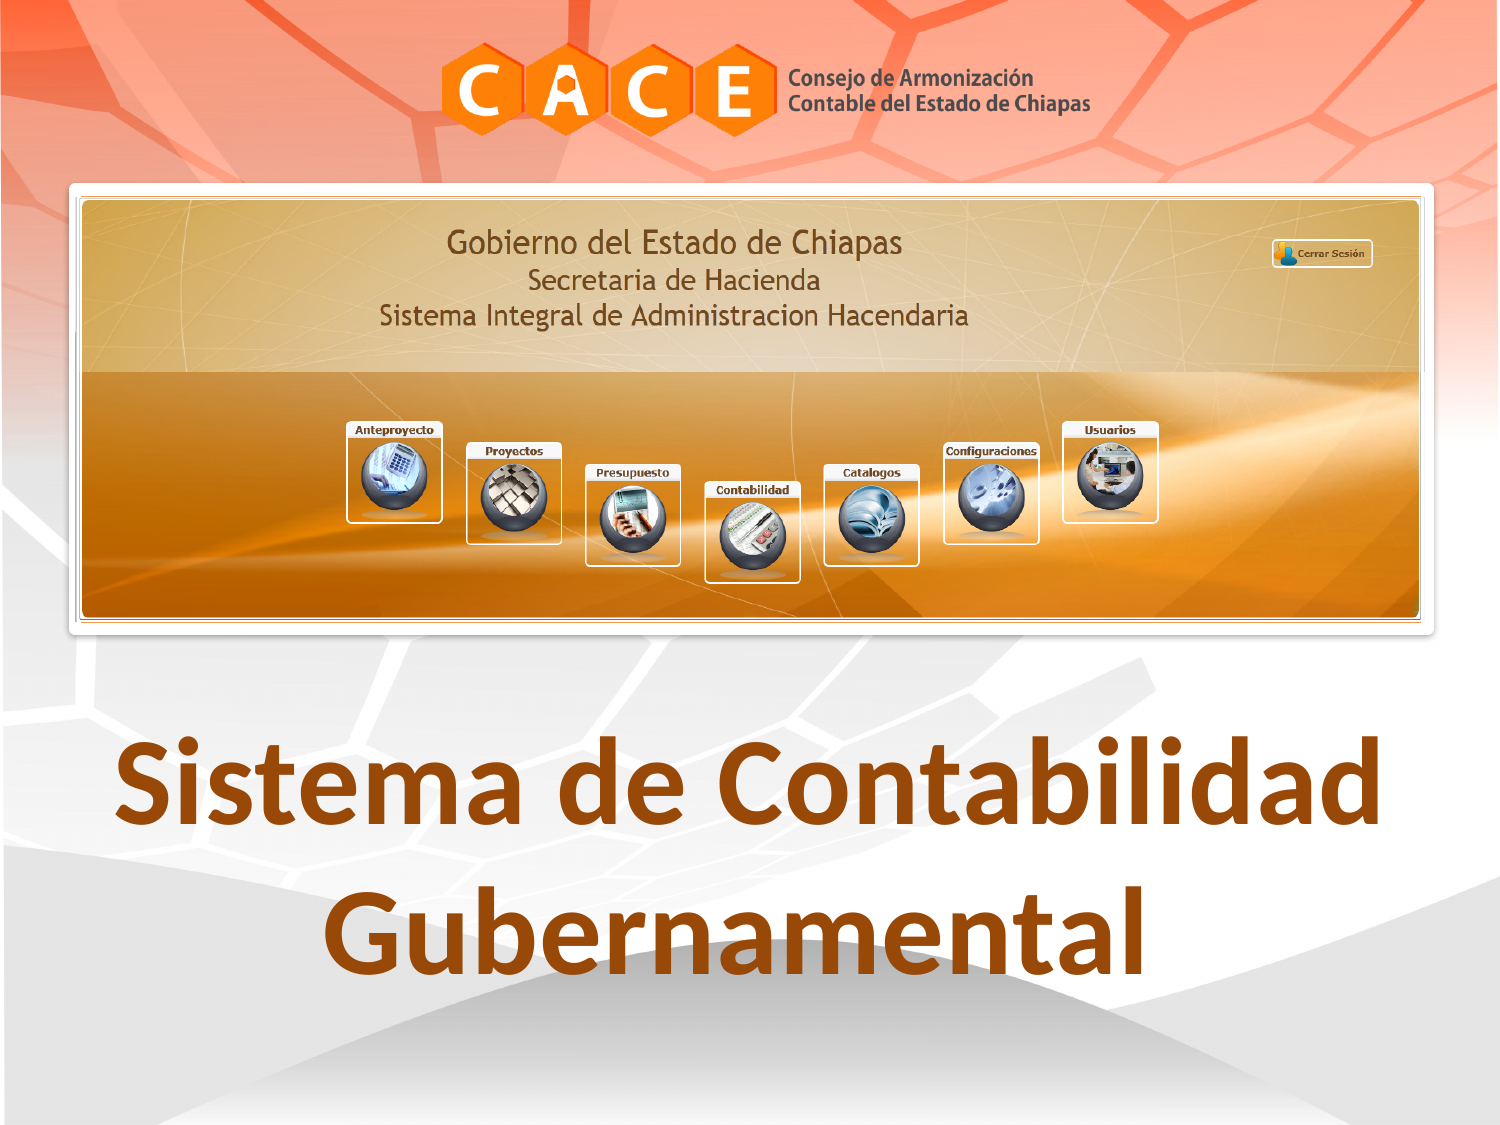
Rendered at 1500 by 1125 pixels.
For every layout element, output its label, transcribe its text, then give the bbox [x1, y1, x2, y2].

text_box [74, 189, 1428, 630]
text_box Sistema de Contabilidad Gubernamental [24, 692, 1478, 1008]
picture [0, 0, 1500, 1125]
